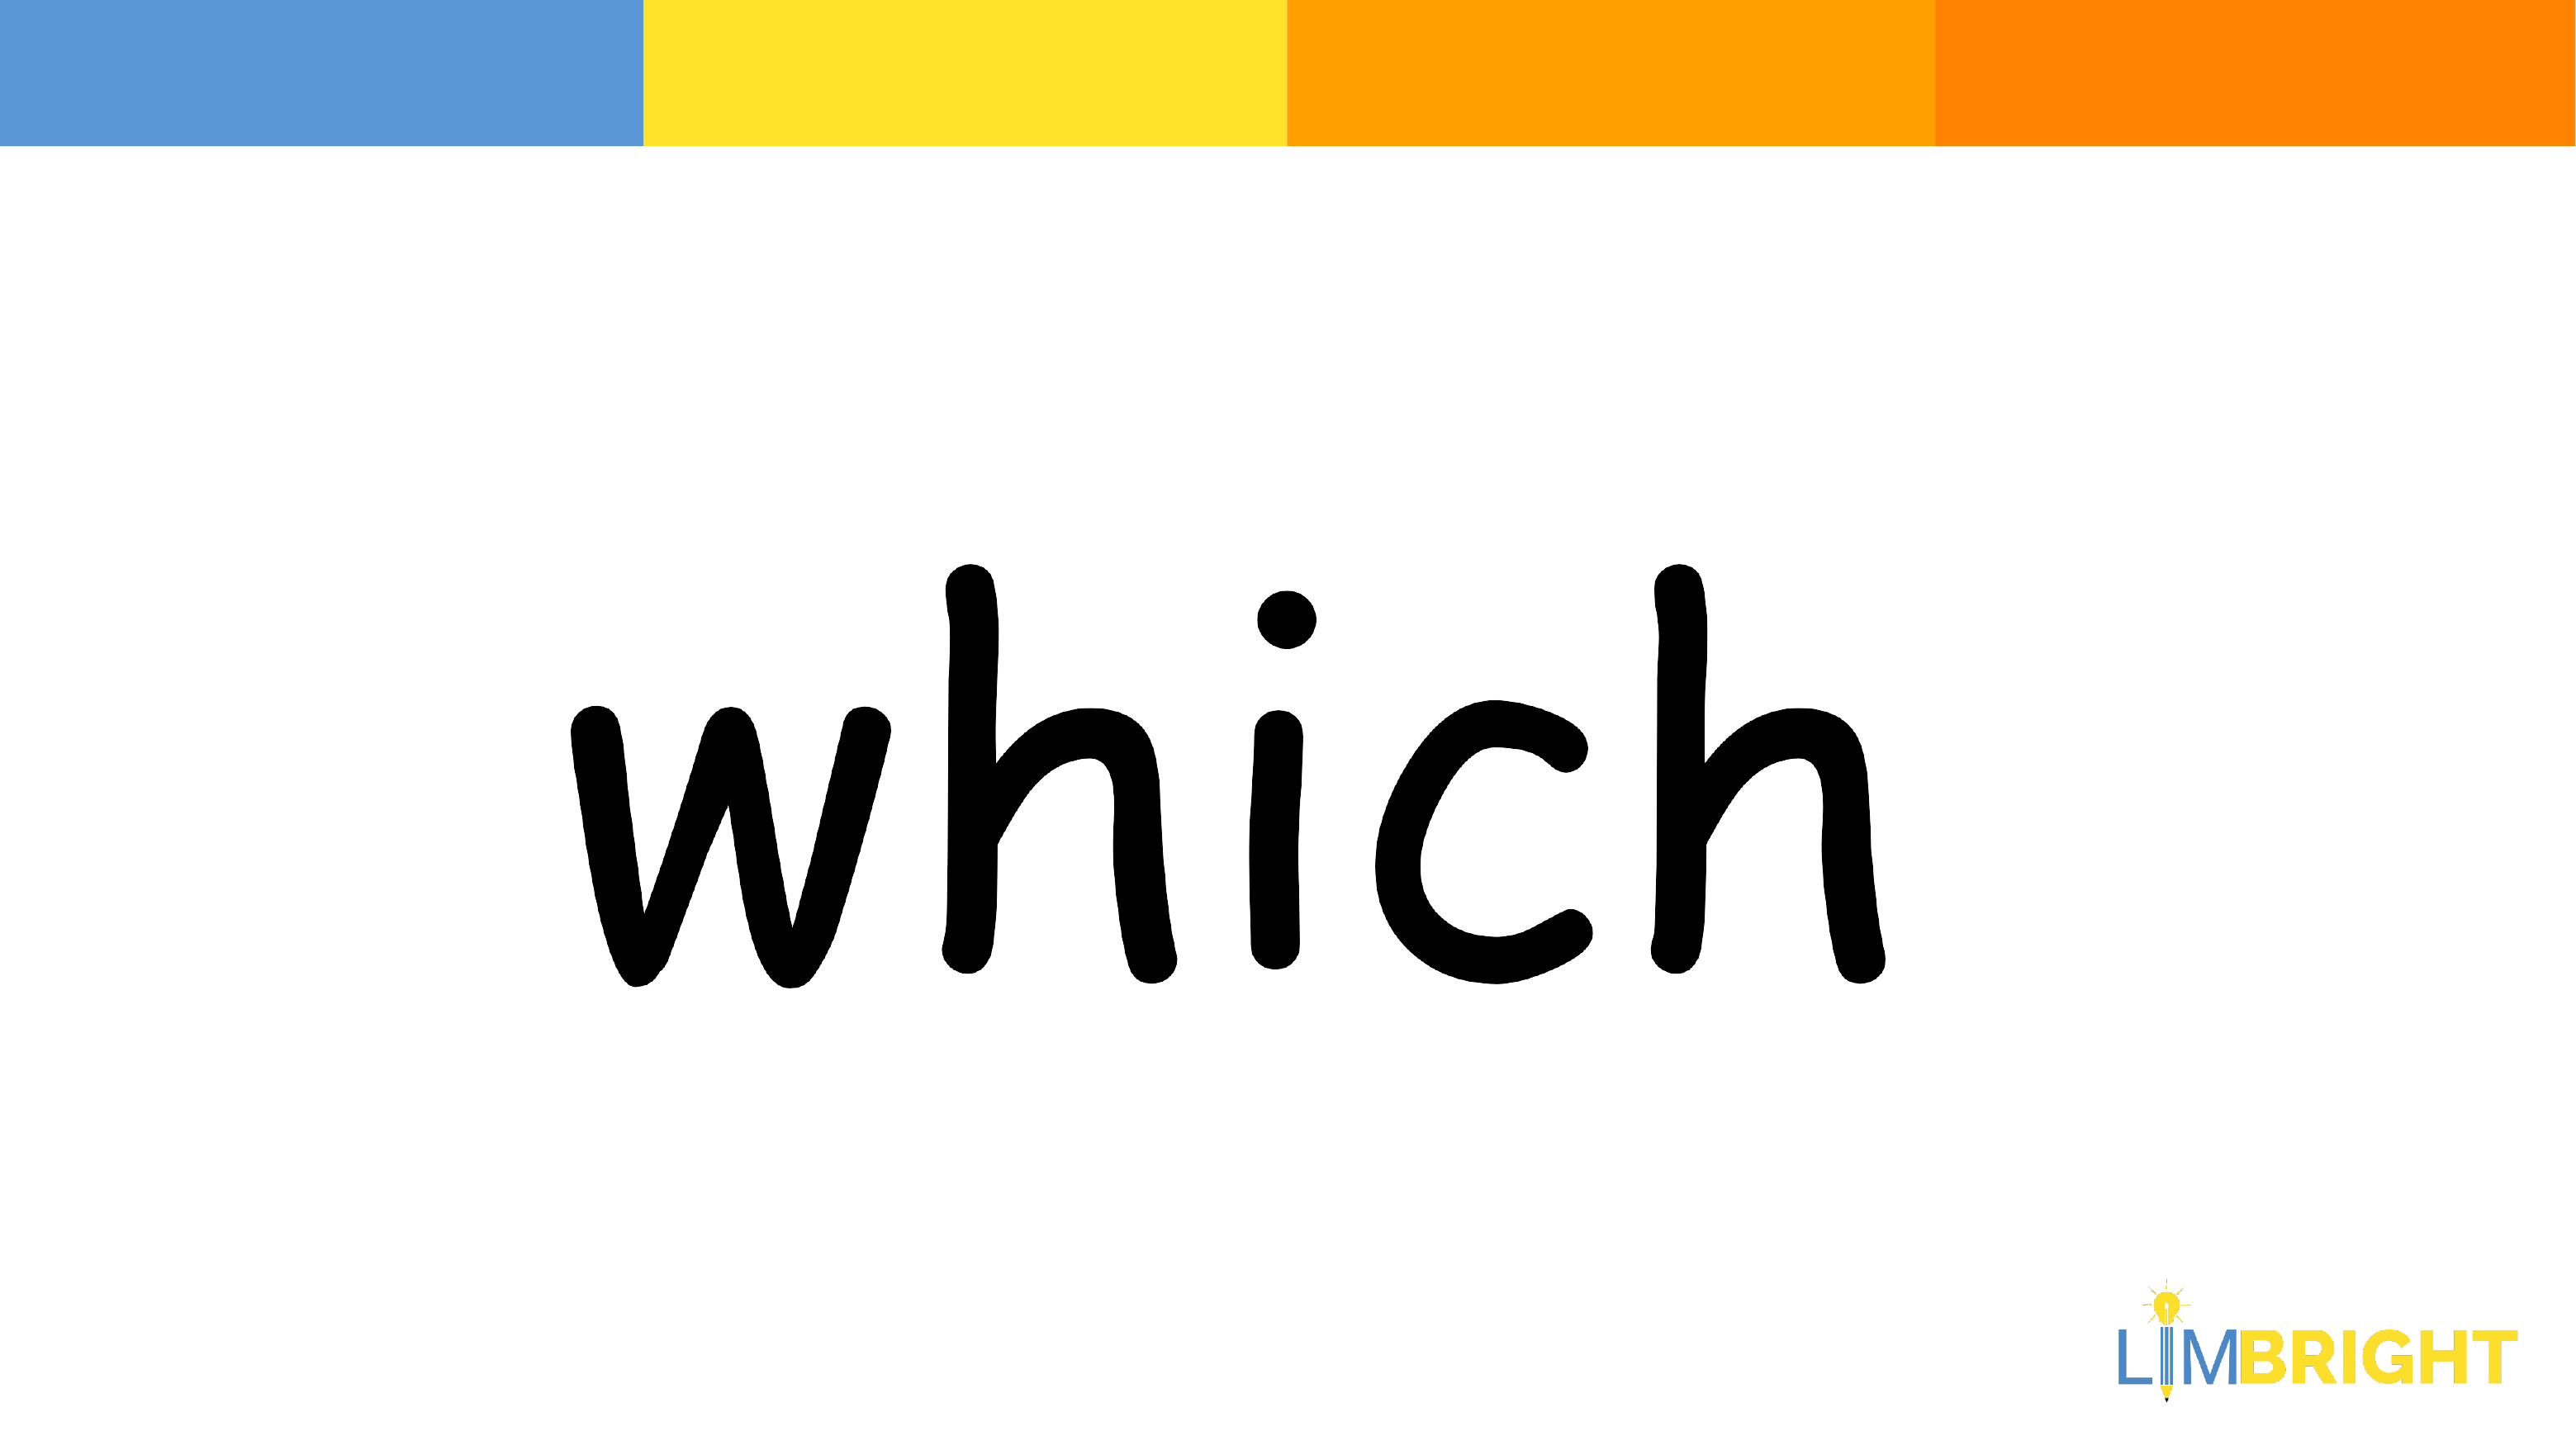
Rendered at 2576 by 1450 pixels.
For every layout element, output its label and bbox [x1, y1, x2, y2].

picture [571, 564, 1886, 989]
picture [2101, 1271, 2527, 1415]
